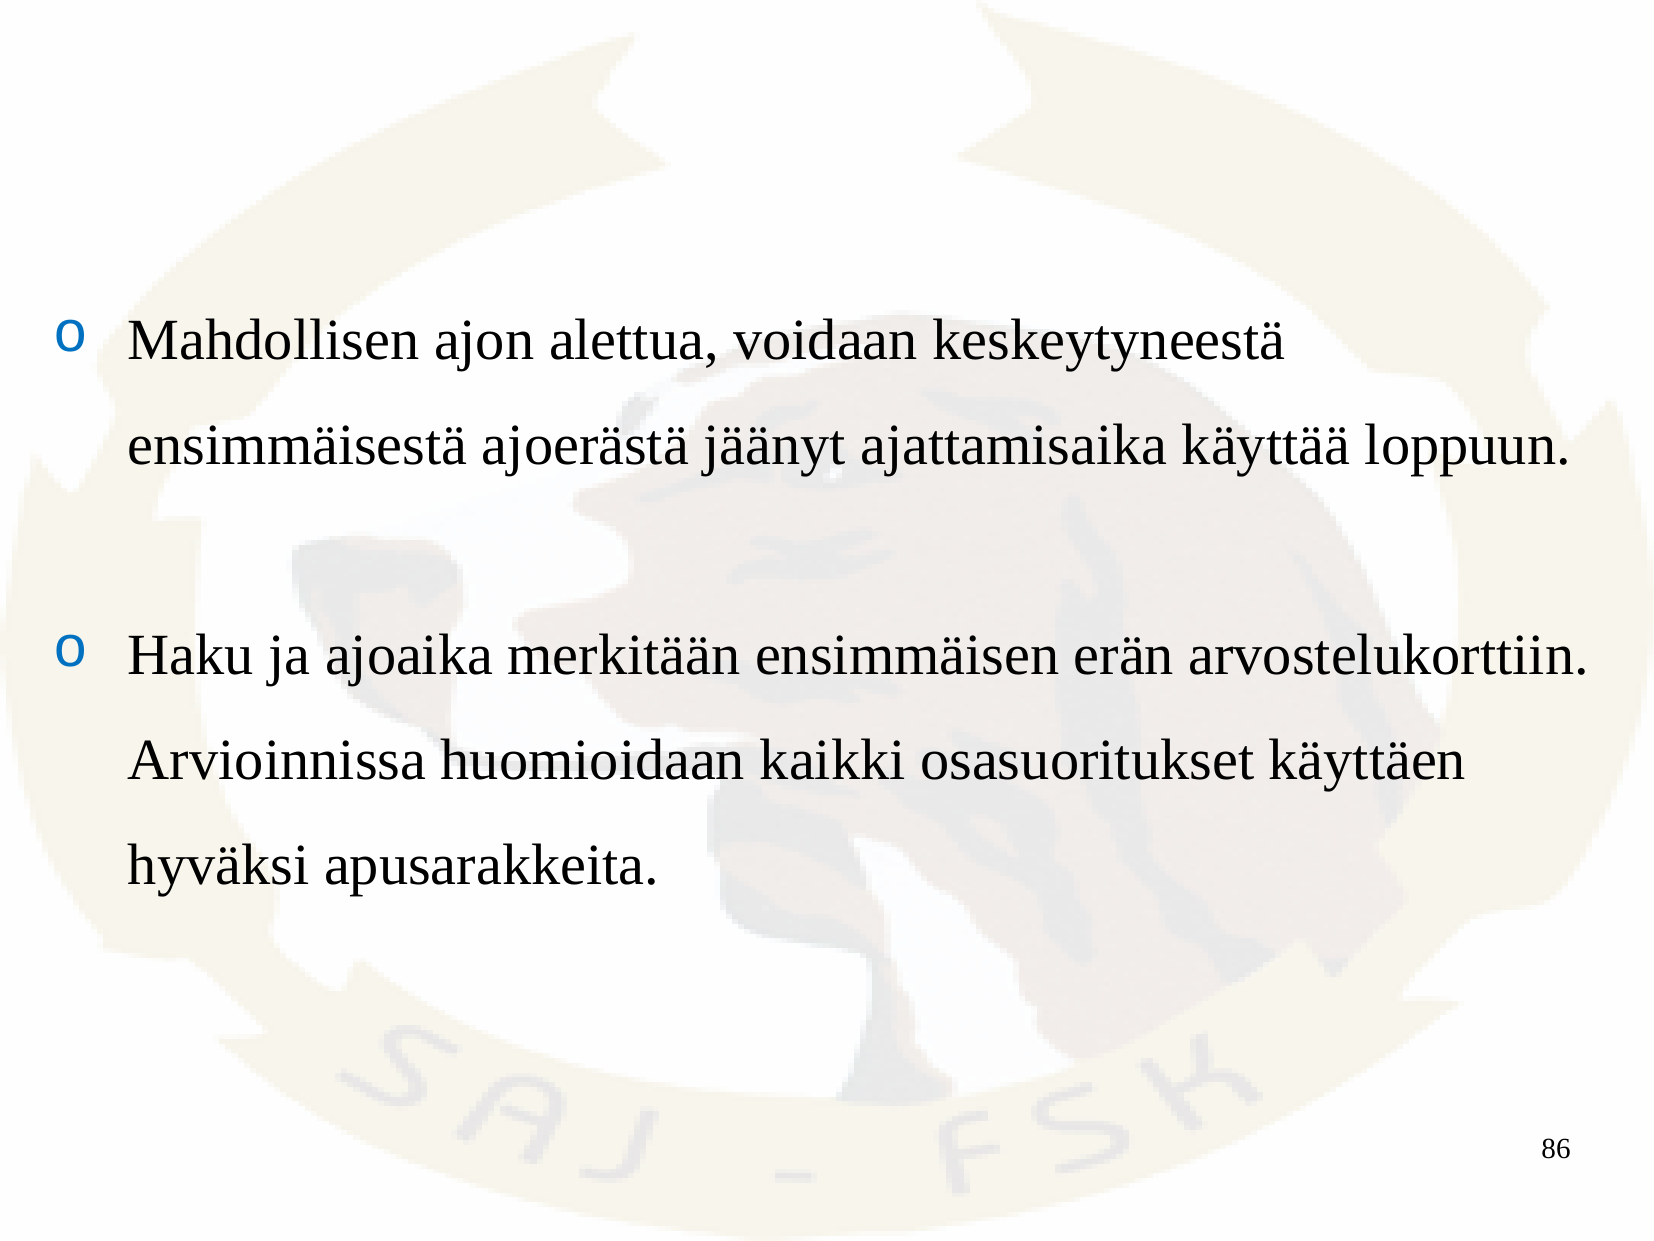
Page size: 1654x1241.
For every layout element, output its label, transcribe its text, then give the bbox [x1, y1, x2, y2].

text_box Mahdollisen ajon alettua, voidaan keskeytyneestä ensimmäisestä ajoerästä jäänyt ajattamisaika käyttää loppuun. Haku ja ajoaika merkitään ensimmäisen erän arvostelukorttiin. Arvioinnissa huomioidaan kaikki osasuoritukset käyttäen hyväksi apusarakkeita. [38, 259, 1654, 974]
slide_number 86 [1185, 1129, 1571, 1216]
